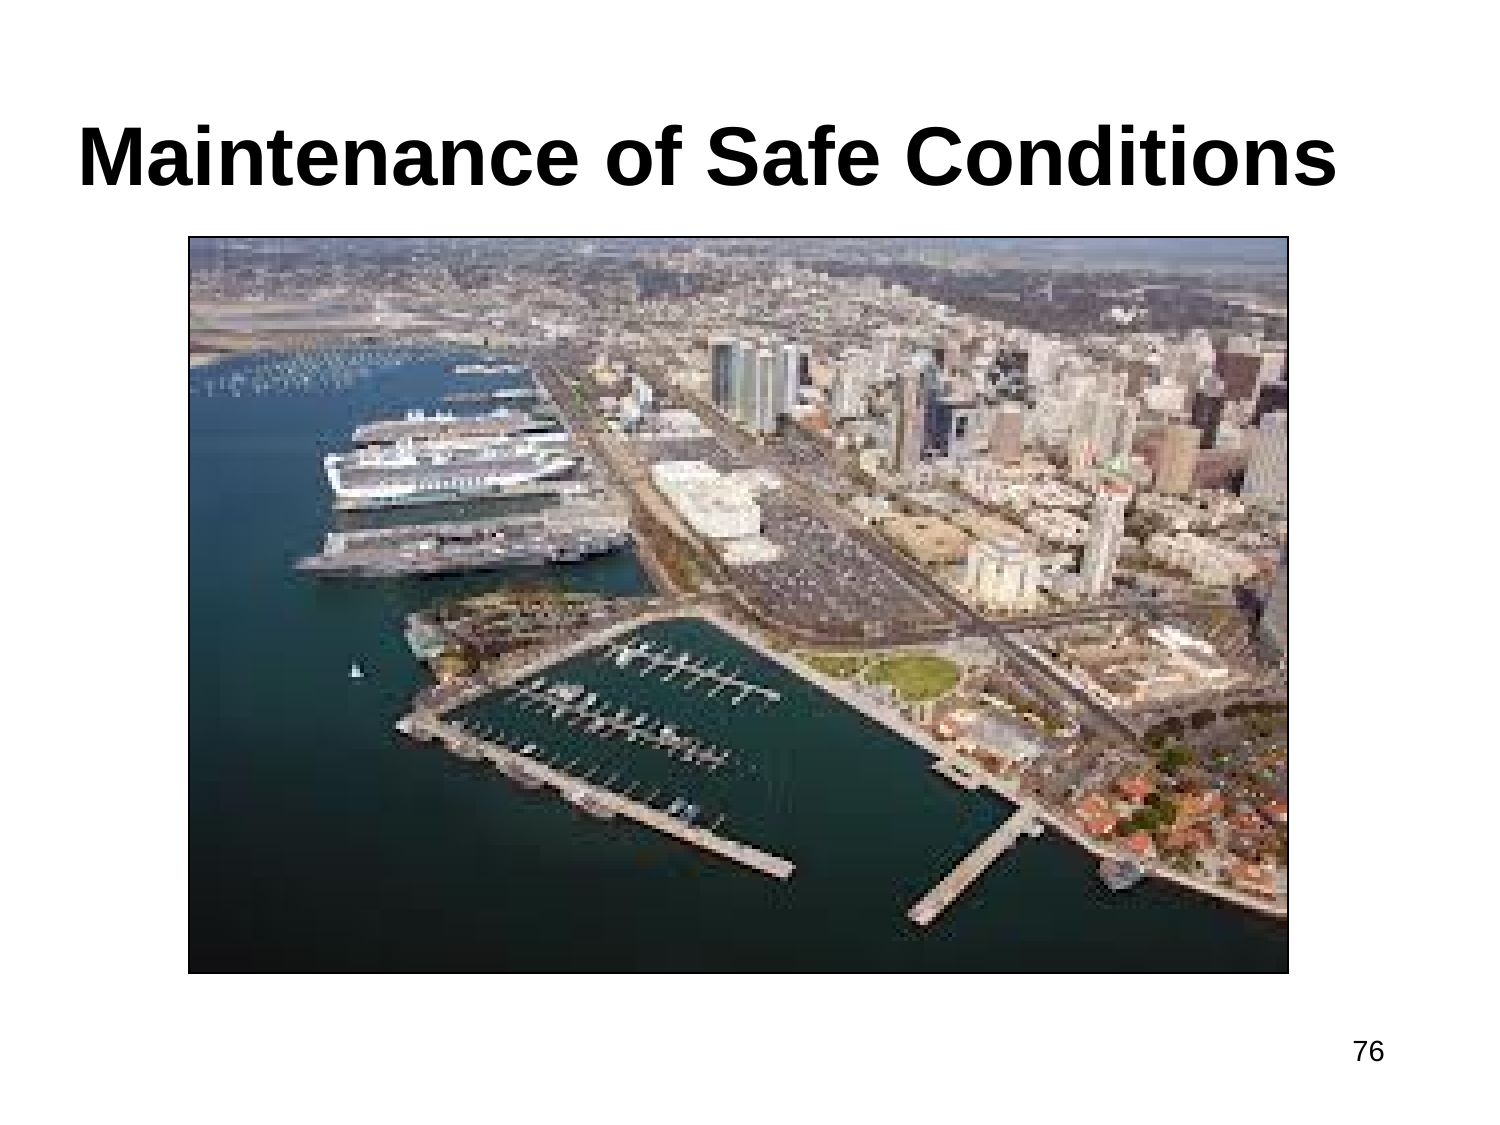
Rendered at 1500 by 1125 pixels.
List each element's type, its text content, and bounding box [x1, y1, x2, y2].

title Maintenance of Safe Conditions [62, 58, 1413, 246]
slide_number 76 [1074, 1024, 1401, 1103]
picture [189, 237, 1288, 973]
